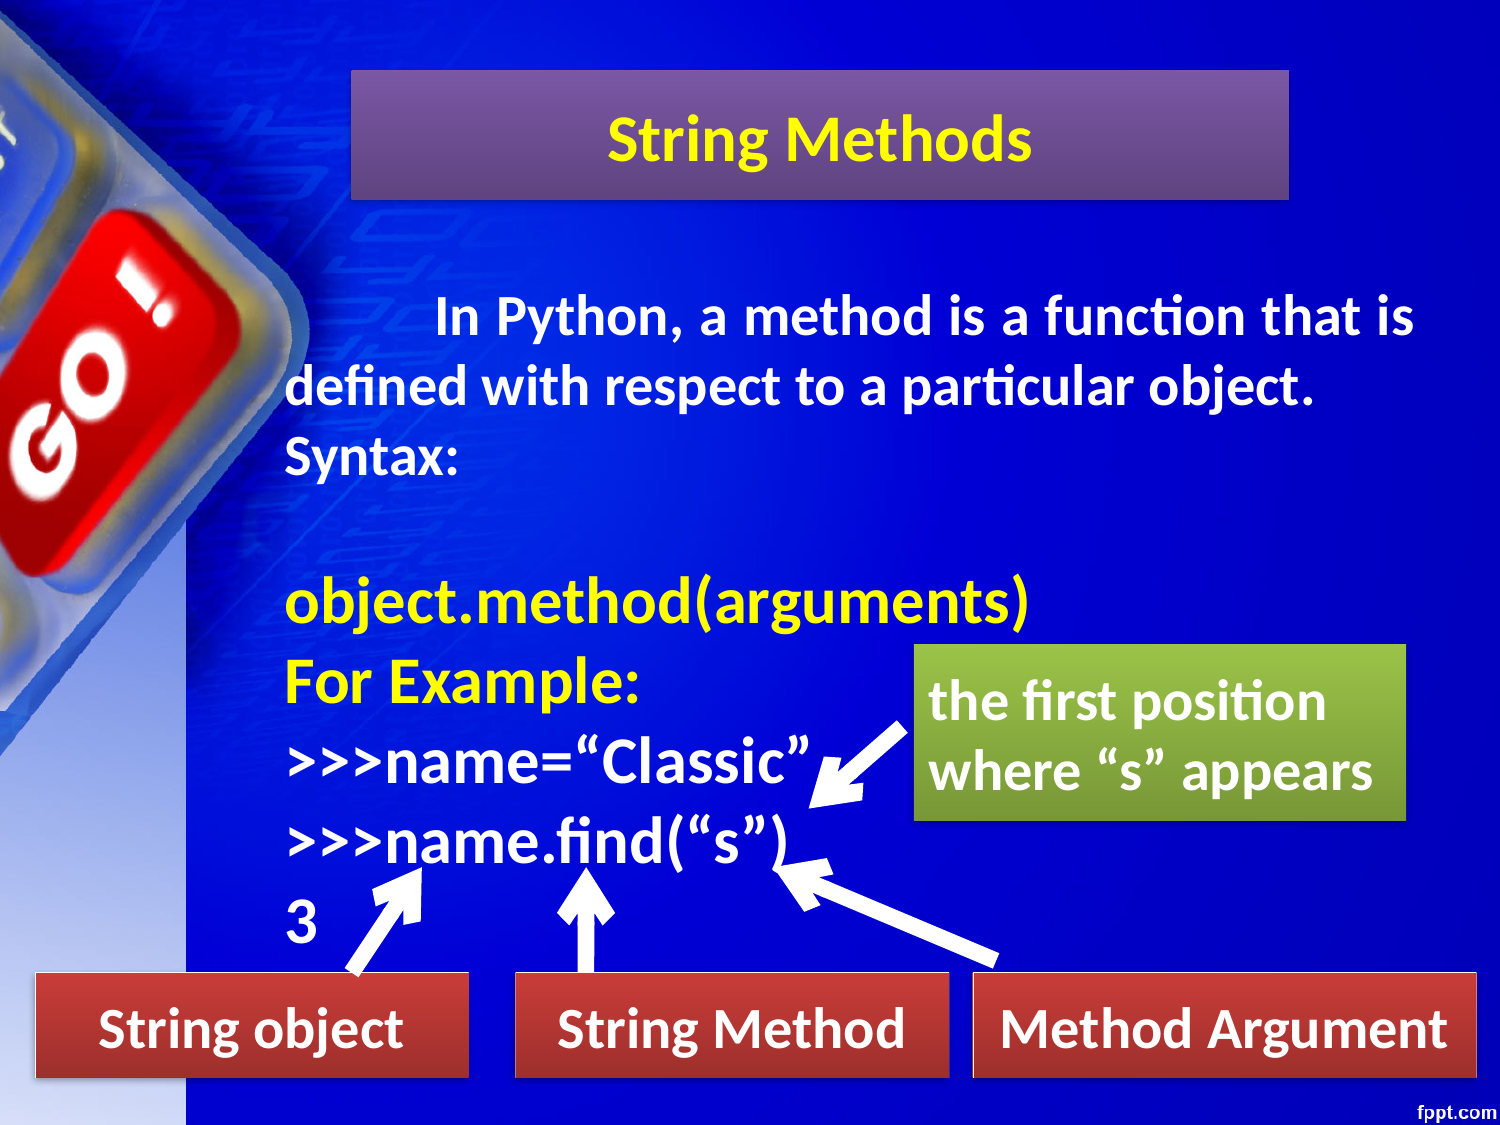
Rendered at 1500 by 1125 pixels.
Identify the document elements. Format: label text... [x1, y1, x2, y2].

text_box In Python, a method is a function that is defined with respect to a particular object. Syntax: object.method(arguments) For Example: >>>name=“Classic” >>>name.find(“s”) 3 [269, 269, 1430, 964]
text_box String Method [515, 972, 950, 1078]
text_box the first position where “s” appears [913, 644, 1407, 821]
text_box String object [35, 972, 469, 1078]
picture [0, 0, 1500, 1125]
text_box String Methods [351, 70, 1289, 200]
text_box Method Argument [972, 972, 1477, 1078]
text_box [808, 726, 903, 809]
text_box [333, 884, 440, 956]
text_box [773, 866, 997, 962]
